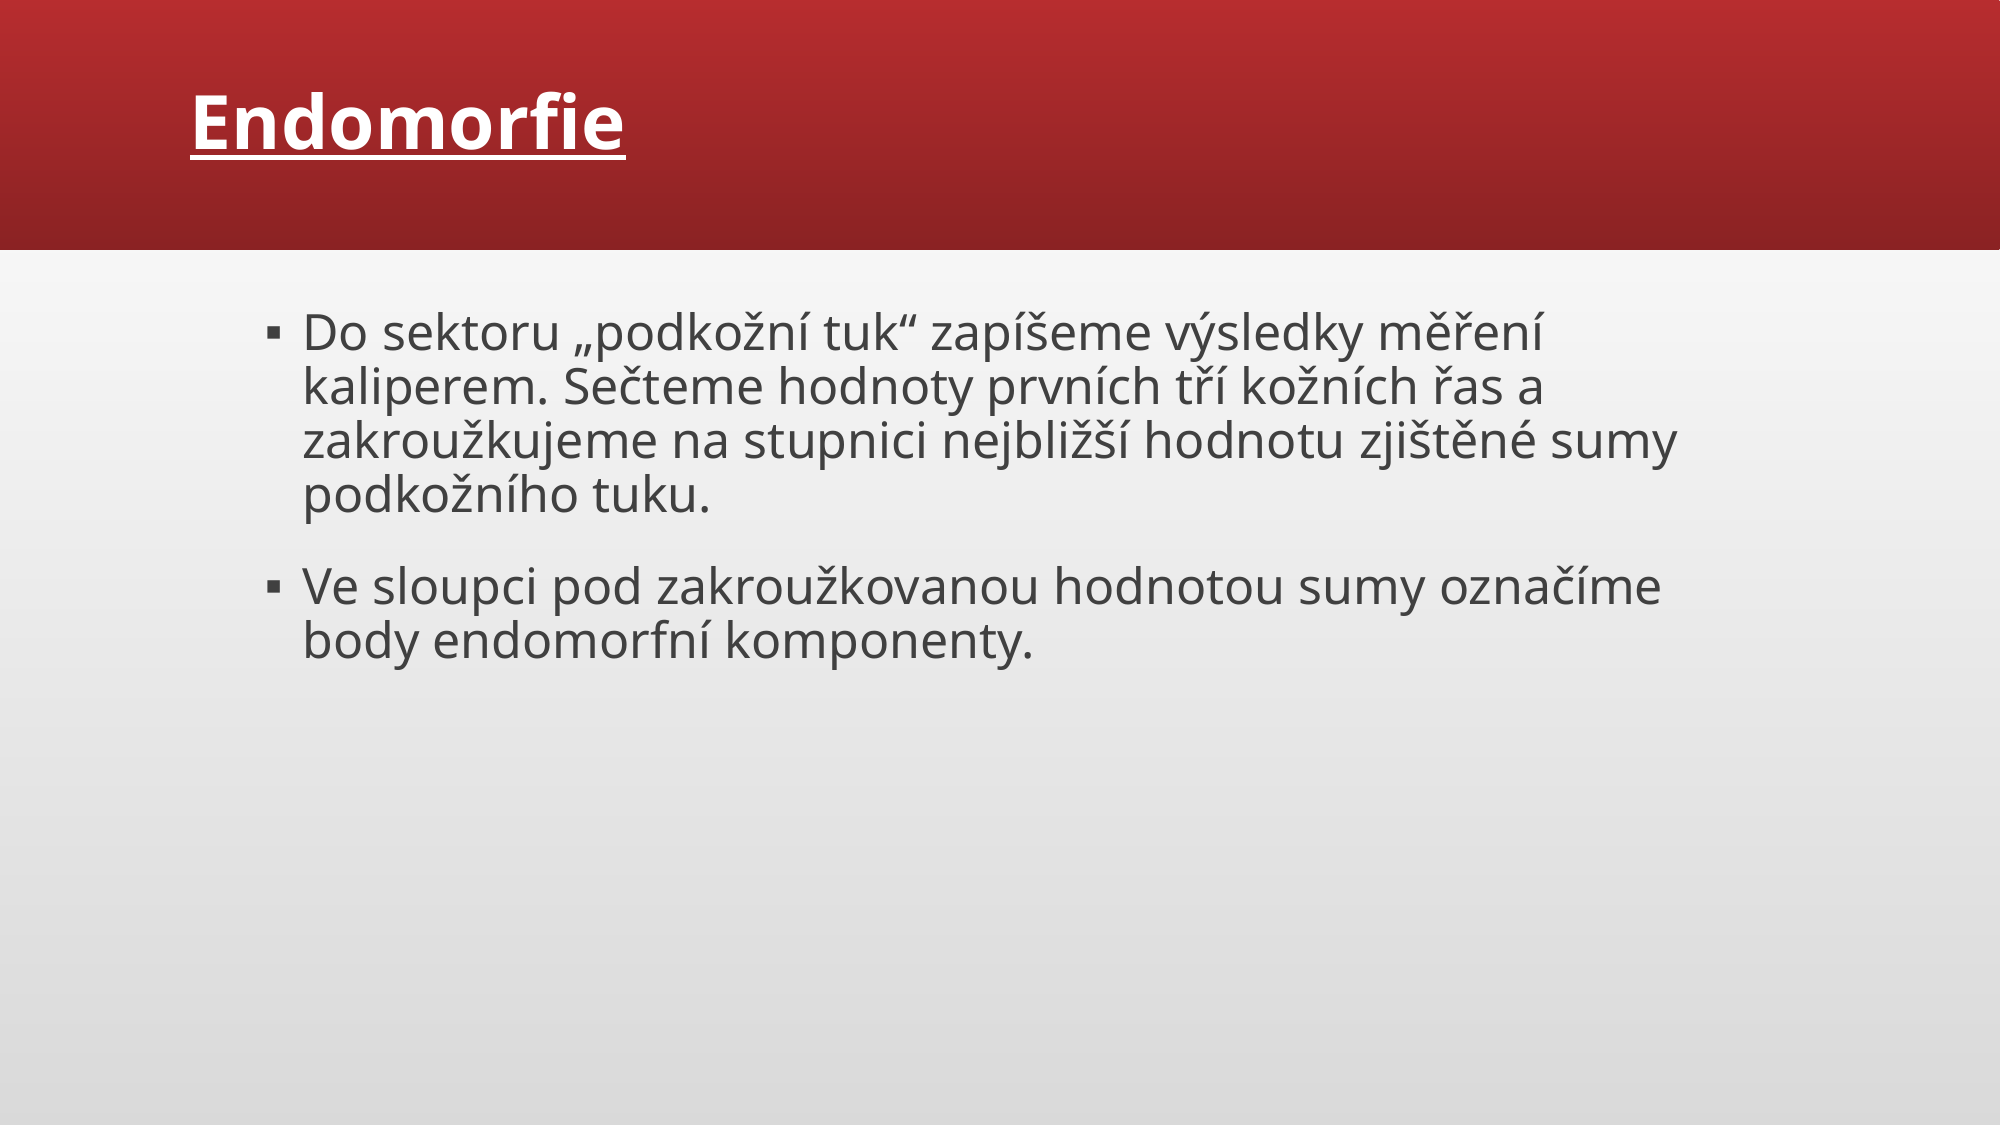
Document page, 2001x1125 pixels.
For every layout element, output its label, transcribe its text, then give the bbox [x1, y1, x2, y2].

list Do sektoru „podkožní tuk“ zapíšeme výsledky měření kaliperem. Sečteme hodnoty prvních tří kožních řas a zakroužkujeme na stupnici nejbližší hodnotu zjištěné sumy podkožního tuku. Ve sloupci pod zakroužkovanou hodnotou sumy označíme body endomorfní komponenty. [249, 299, 1750, 1050]
title Endomorfie [174, 16, 1825, 234]
